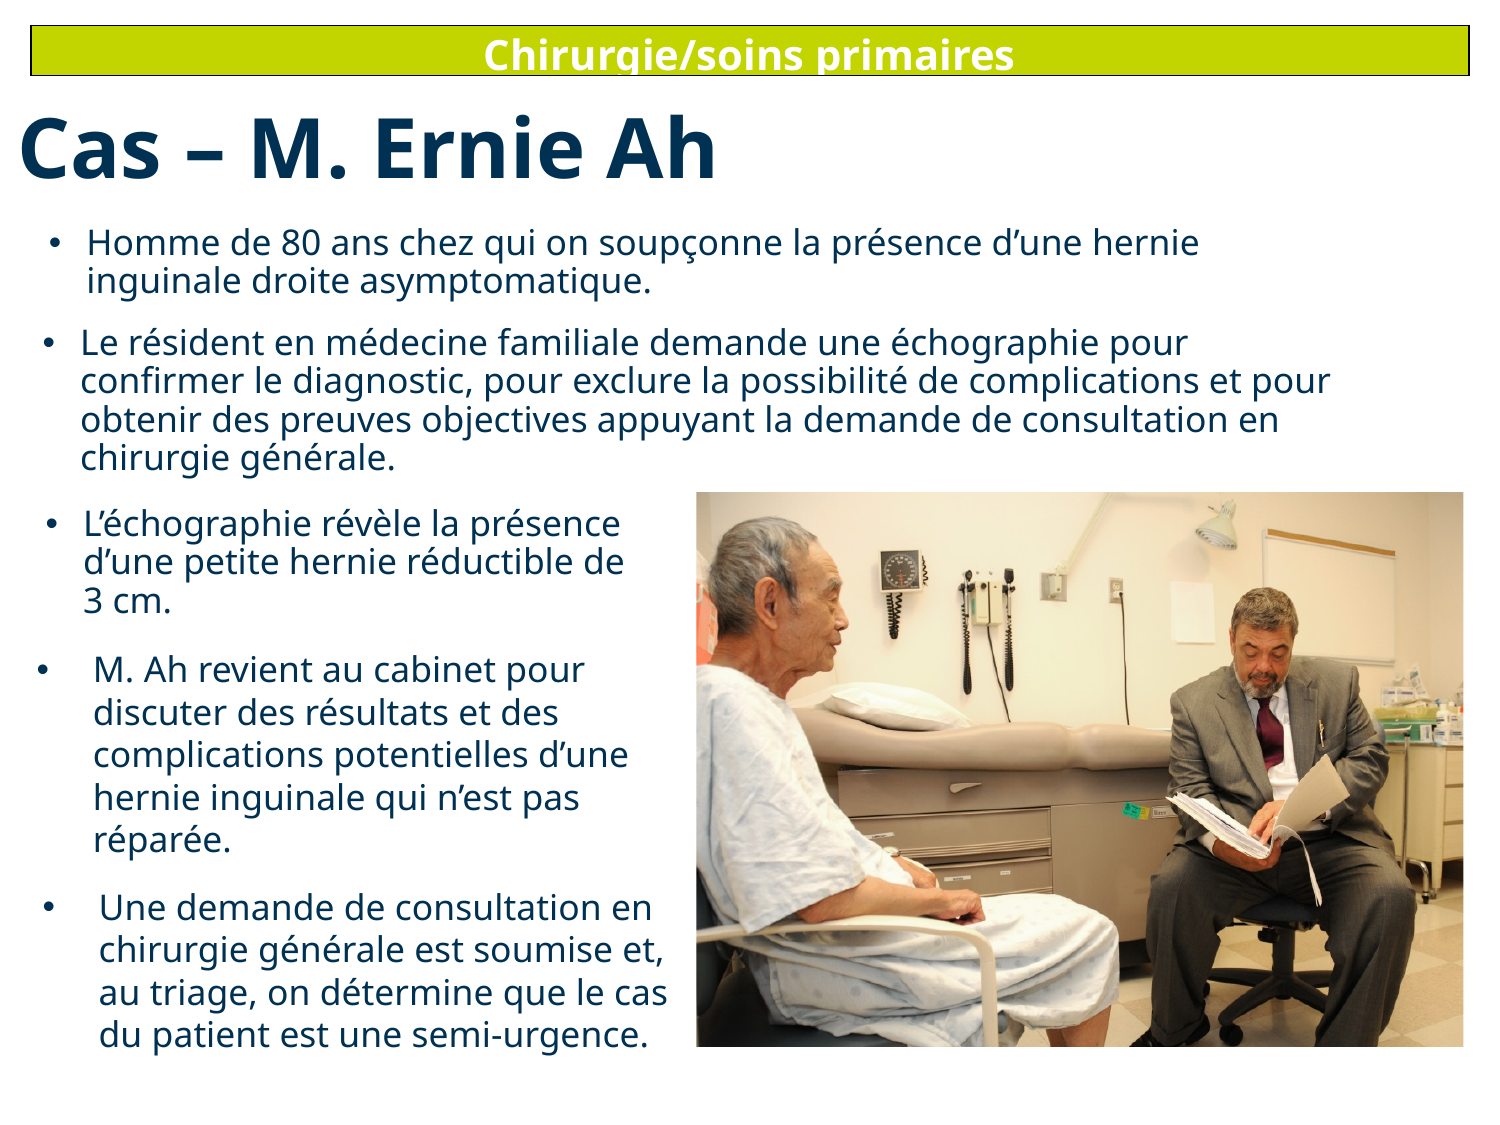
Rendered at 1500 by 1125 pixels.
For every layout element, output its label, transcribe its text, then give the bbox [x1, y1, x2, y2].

picture [696, 492, 1464, 1048]
text_box M. Ah revient au cabinet pour discuter des résultats et des complications potentielles d’une hernie inguinale qui n’est pas réparée. [0, 640, 696, 868]
title Cas – M. Ernie Ah [2, 42, 1297, 260]
text_box Le résident en médecine familiale demande une échographie pour confirmer le diagnostic, pour exclure la possibilité de complications et pour obtenir des preuves objectives appuyant la demande de consultation en chirurgie générale. [0, 317, 1378, 543]
text_box Une demande de consultation en chirurgie générale est soumise et, au triage, on détermine que le cas du patient est une semi-urgence. [0, 877, 697, 1105]
list Homme de 80 ans chez qui on soupçonne la présence d’une hernie inguinale droite asymptomatique. [33, 217, 1362, 298]
text_box L’échographie révèle la présence d’une petite hernie réductible de 3 cm. [30, 543, 666, 591]
table_header Chirurgie/soins primaires [32, 26, 1468, 75]
